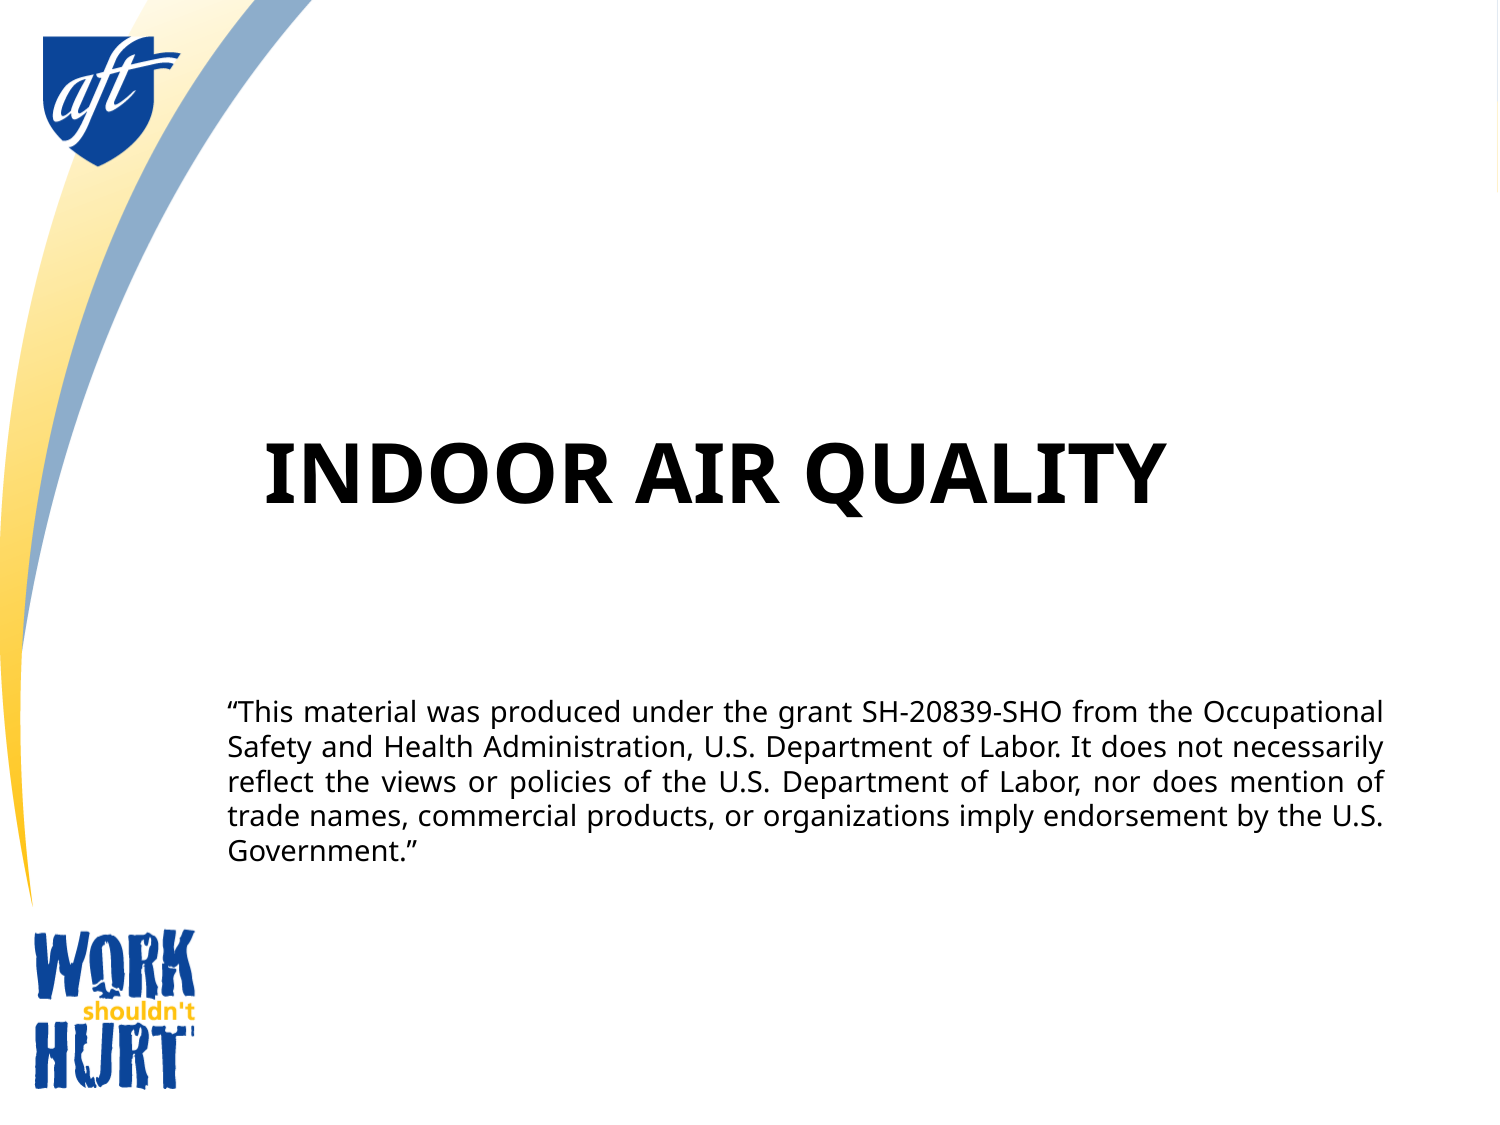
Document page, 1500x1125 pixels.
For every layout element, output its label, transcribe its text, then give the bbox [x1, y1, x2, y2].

title Indoor air quality [249, 412, 1401, 637]
list “This material was produced under the grant SH-20839-SHO from the Occupational Safety and Health Administration, U.S. Department of Labor. It does not necessarily reflect the views or policies of the U.S. Department of Labor, nor does mention of trade names, commercial products, or organizations imply endorsement by the U.S. Government.” [212, 687, 1401, 934]
picture [0, 0, 1500, 1125]
